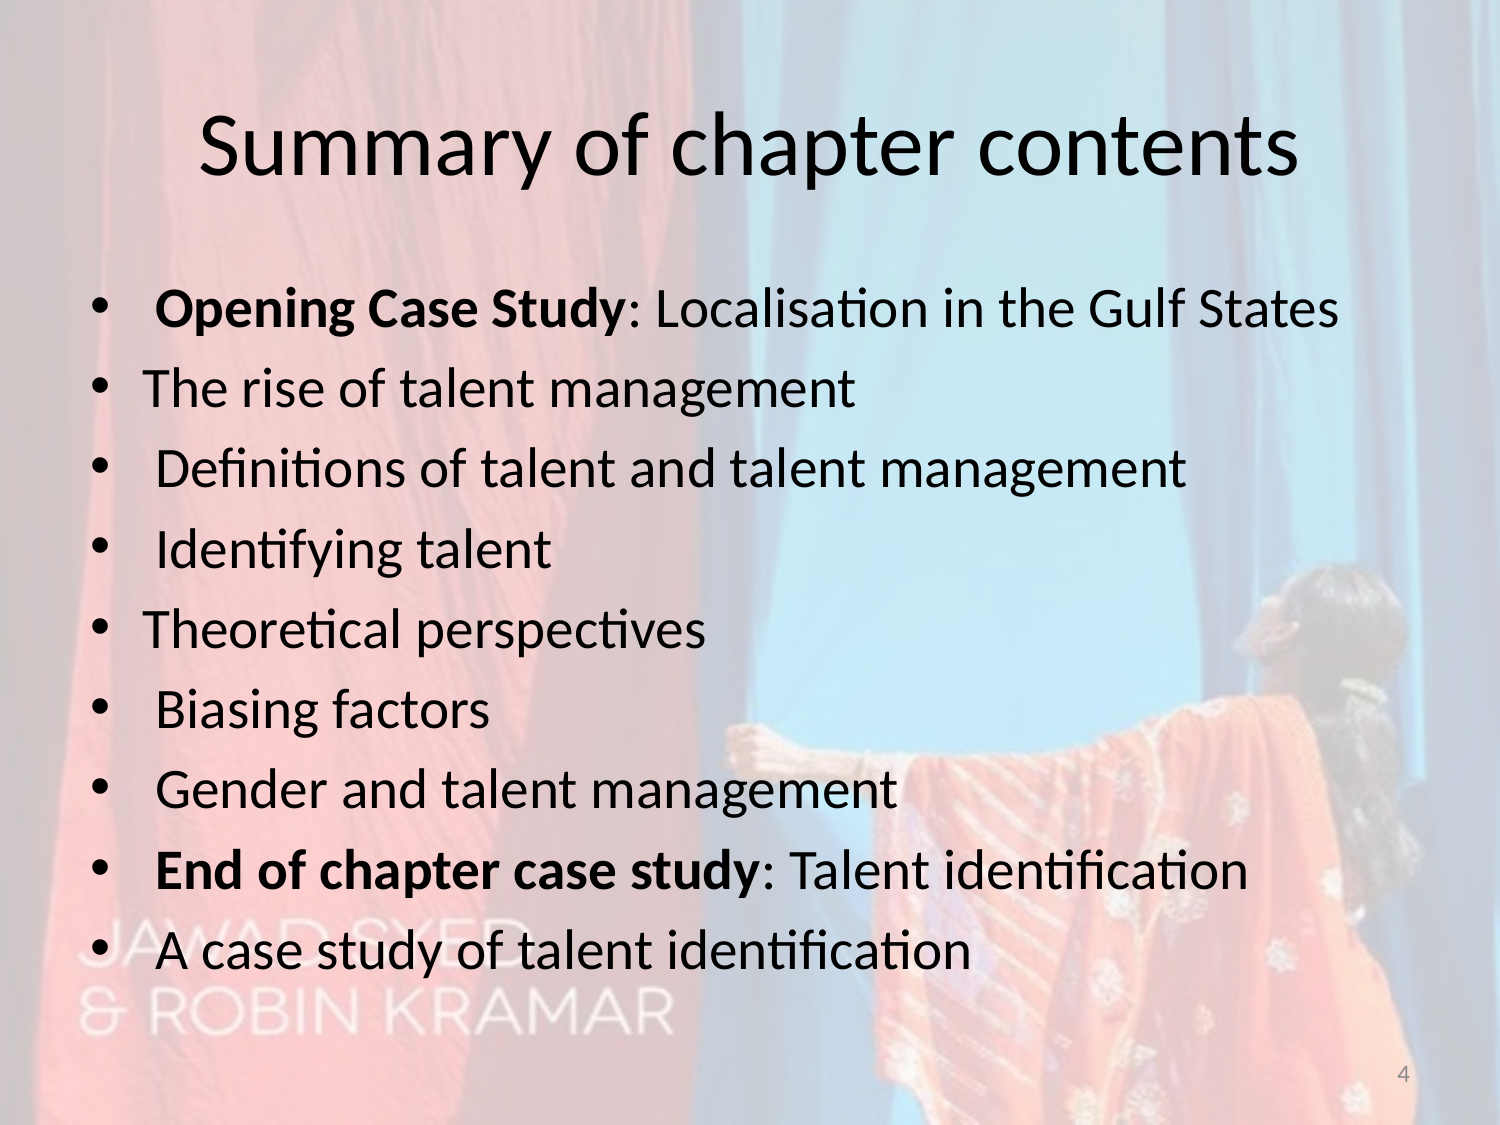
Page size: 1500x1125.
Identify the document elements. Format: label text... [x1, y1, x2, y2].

slide_number 4 [1074, 1042, 1425, 1103]
title Summary of chapter contents [75, 45, 1425, 233]
list Opening Case Study: Localisation in the Gulf States The rise of talent management Definitions of talent and talent management Identifying talent Theoretical perspectives Biasing factors Gender and talent management End of chapter case study: Talent identification A case study of talent identification [75, 262, 1425, 1005]
